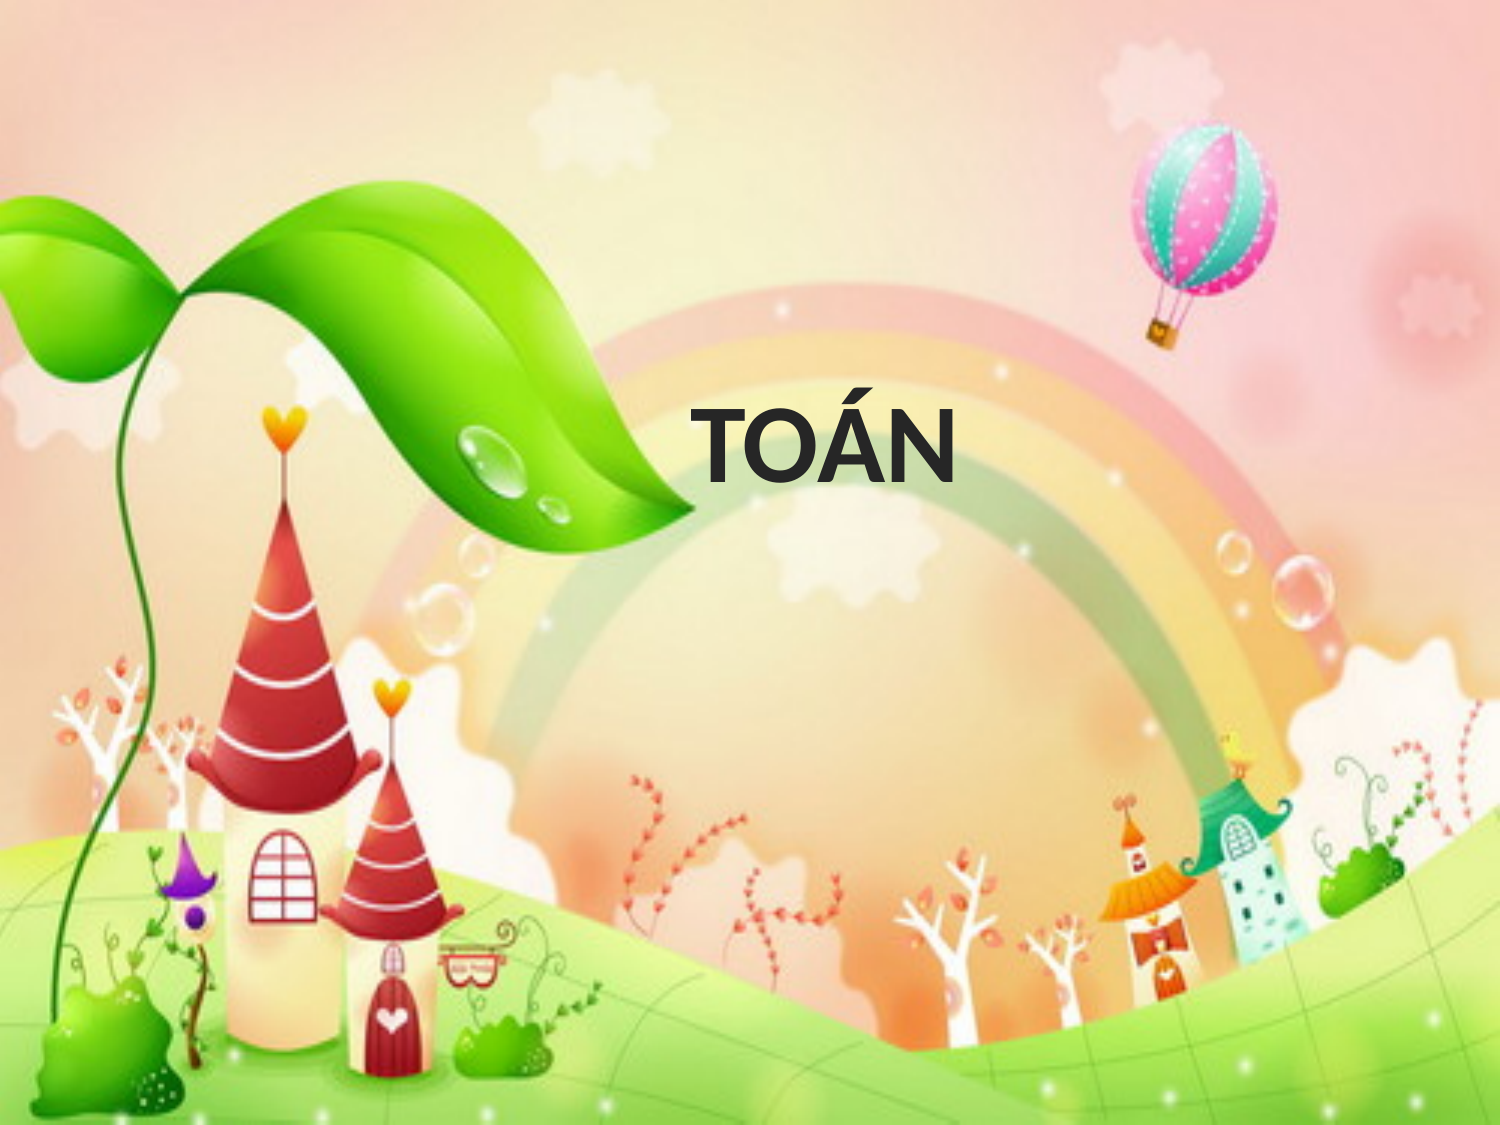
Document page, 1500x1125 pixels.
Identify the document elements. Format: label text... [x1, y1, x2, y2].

picture [0, 0, 1500, 1125]
text_box TOÁN [649, 362, 1000, 648]
